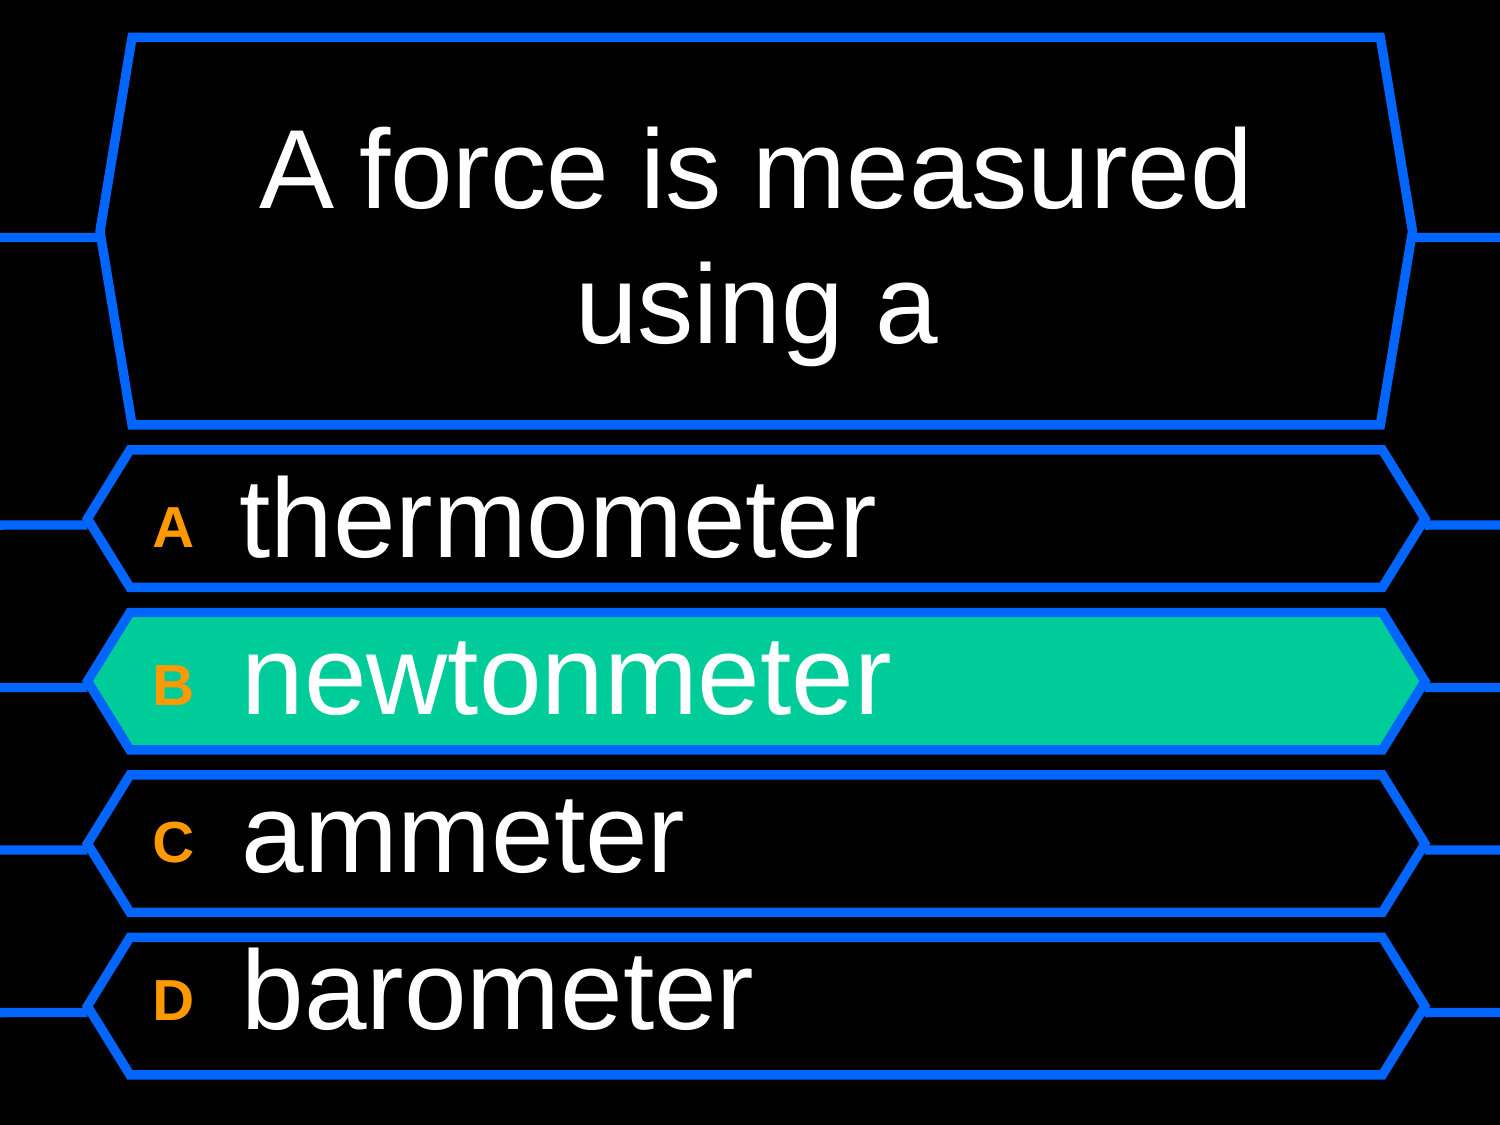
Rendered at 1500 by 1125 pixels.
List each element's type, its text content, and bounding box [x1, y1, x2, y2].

text_box [1388, 458, 1425, 579]
text_box [127, 37, 1385, 62]
text_box [1388, 946, 1425, 1066]
text_box [1388, 783, 1425, 904]
text_box [1388, 621, 1425, 741]
text_box [87, 449, 137, 588]
title A force is measured using a [125, 62, 1388, 400]
text_box [127, 400, 1385, 425]
text_box [87, 612, 137, 750]
text_box [87, 937, 137, 1075]
text_box [1388, 83, 1413, 379]
text_box [87, 774, 137, 913]
list A thermometer B newtonmeter C ammeter D barometer [137, 437, 1388, 1088]
text_box [99, 80, 125, 383]
